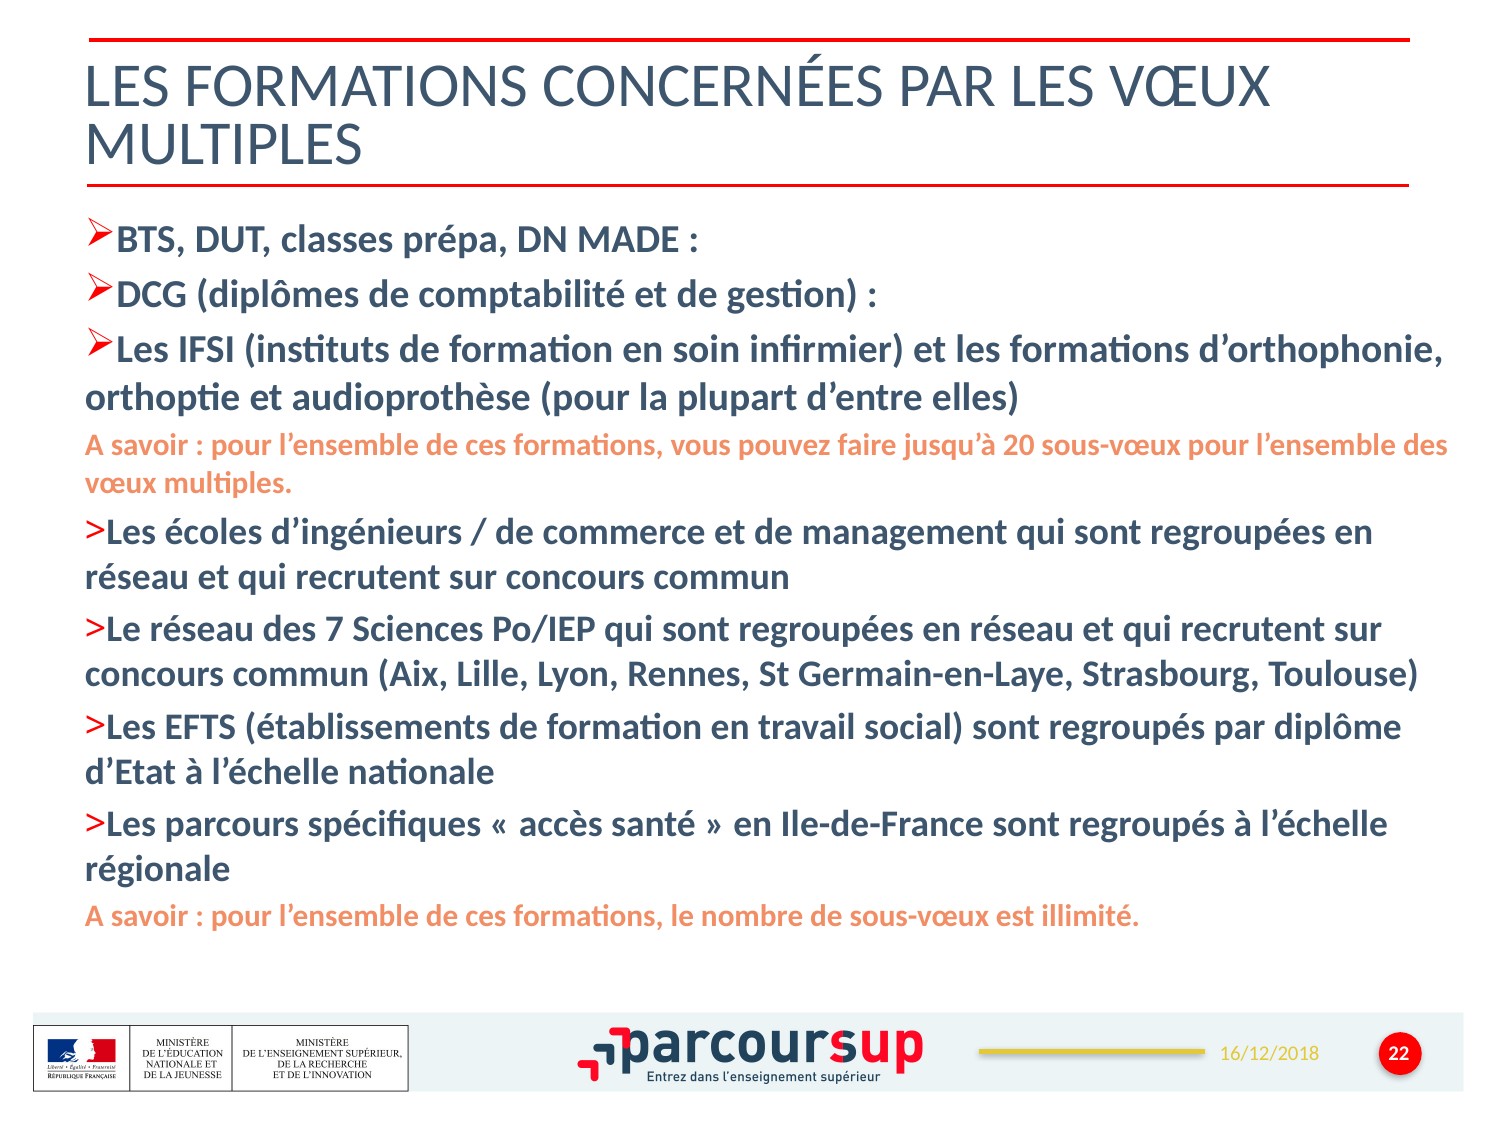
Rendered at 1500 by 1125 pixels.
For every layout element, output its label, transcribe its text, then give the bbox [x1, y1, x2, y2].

list BTS, DUT, classes prépa, DN MADE : DCG (diplômes de comptabilité et de gestion) : Les IFSI (instituts de formation en soin infirmier) et les formations d’orthophonie, orthoptie et audioprothèse (pour la plupart d’entre elles) A savoir : pour l’ensemble de ces formations, vous pouvez faire jusqu’à 20 sous-vœux pour l’ensemble des vœux multiples. Les écoles d’ingénieurs / de commerce et de management qui sont regroupées en réseau et qui recrutent sur concours commun Le réseau des 7 Sciences Po/IEP qui sont regroupées en réseau et qui recrutent sur concours commun (Aix, Lille, Lyon, Rennes, St Germain-en-Laye, Strasbourg, Toulouse) Les EFTS (établissements de formation en travail social) sont regroupés par diplôme d’Etat à l’échelle nationale Les parcours spécifiques « accès santé » en Ile-de-France sont regroupés à l’échelle régionale A savoir : pour l’ensemble de ces formations, le nombre de sous-vœux est illimité. [69, 205, 1488, 1027]
title LES FORMATIONS CONCERNéES PAR LES VŒUX MULTIPLES [69, 12, 1409, 205]
slide_number 22 [1368, 1031, 1430, 1074]
picture [0, 0, 1499, 1124]
